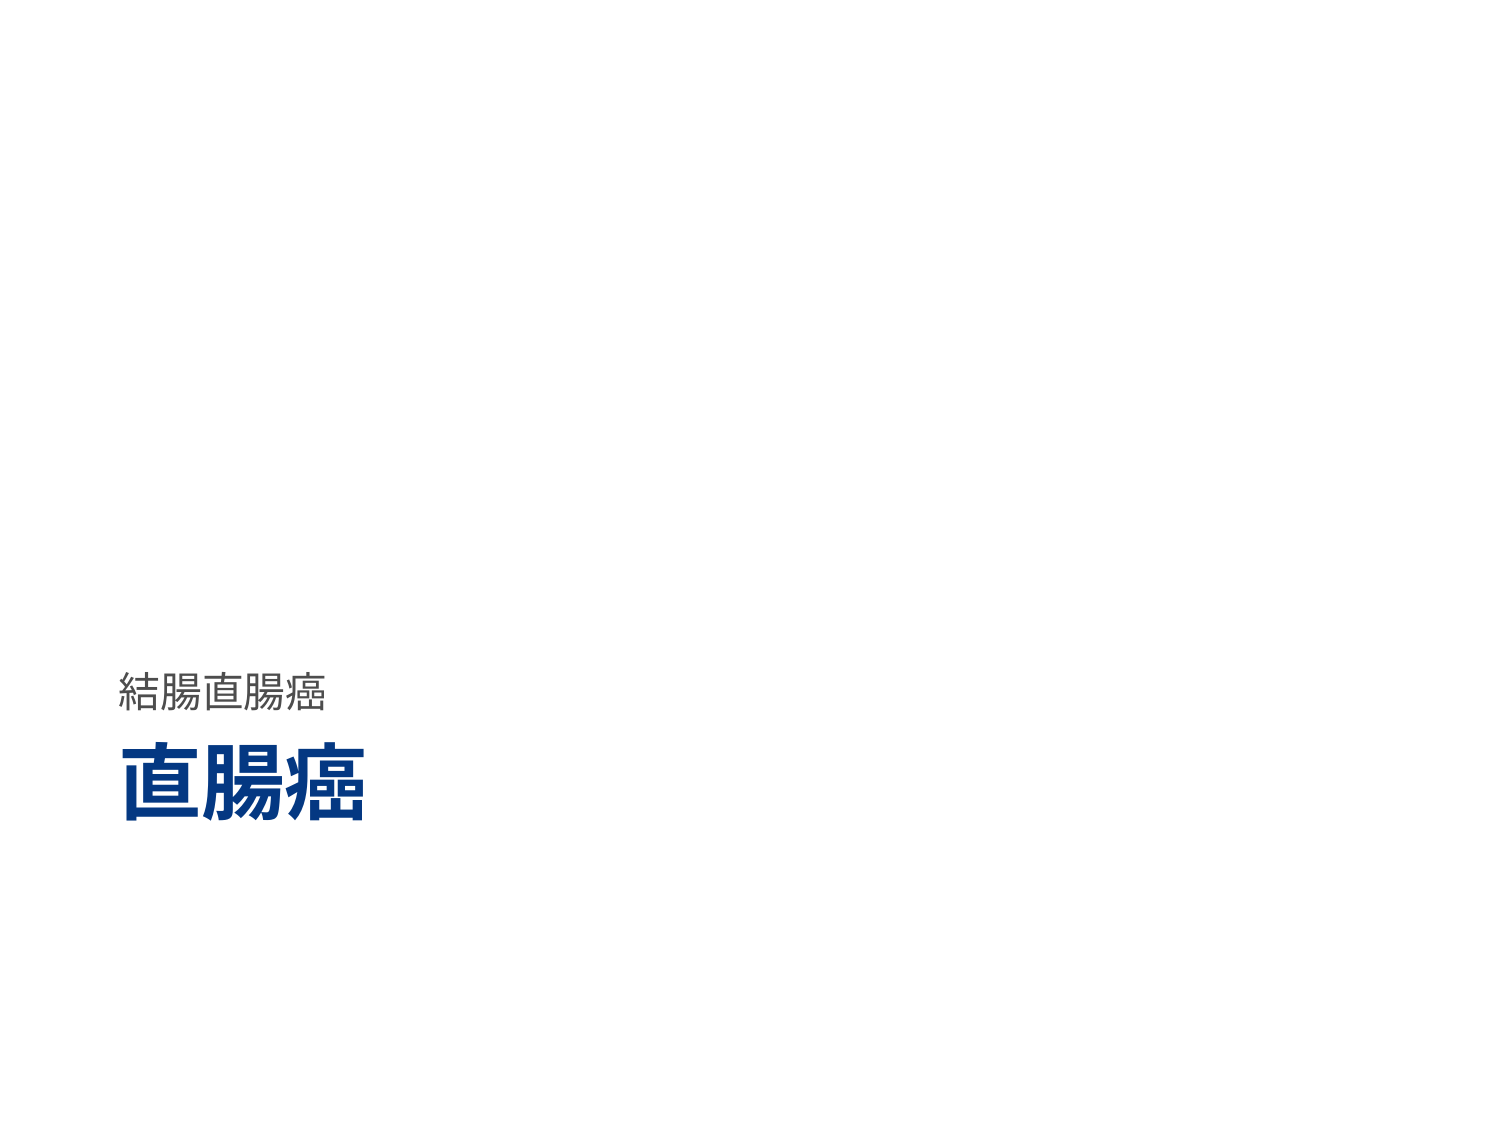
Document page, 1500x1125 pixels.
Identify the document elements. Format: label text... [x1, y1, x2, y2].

title 直腸癌 [118, 723, 1394, 947]
list 結腸直腸癌 [118, 476, 1394, 723]
